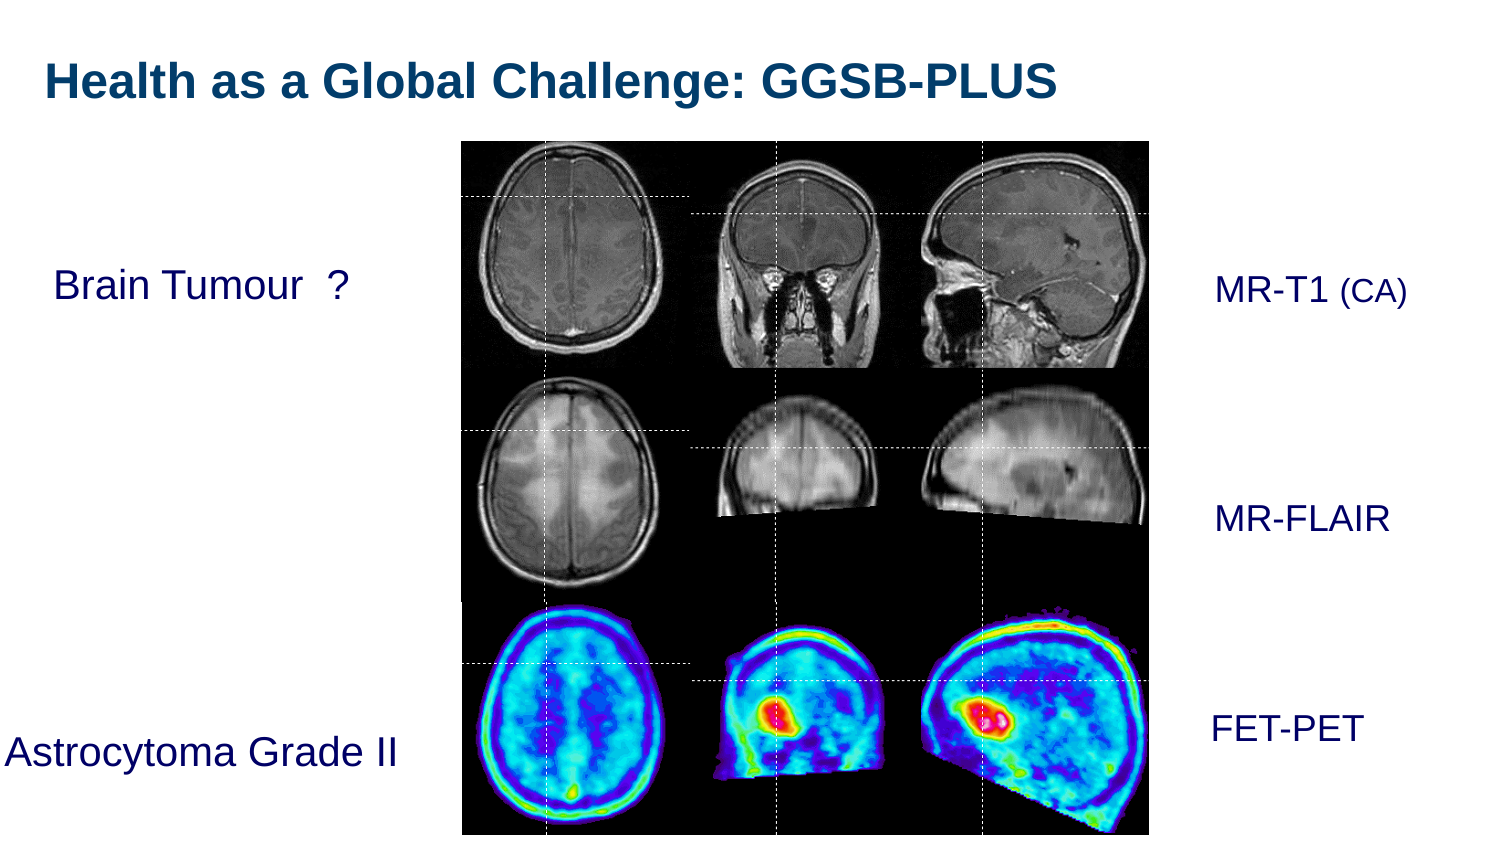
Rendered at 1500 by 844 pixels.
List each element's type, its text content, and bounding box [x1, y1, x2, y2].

text_box Brain Tumour ? [20, 227, 366, 320]
title Health as a Global Challenge: GGSB-PLUS [44, 39, 1453, 179]
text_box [0, 601, 1381, 835]
text_box MR-T1 (CA) [1199, 257, 1423, 318]
text_box MR-FLAIR [1199, 486, 1407, 546]
picture [461, 141, 1149, 601]
